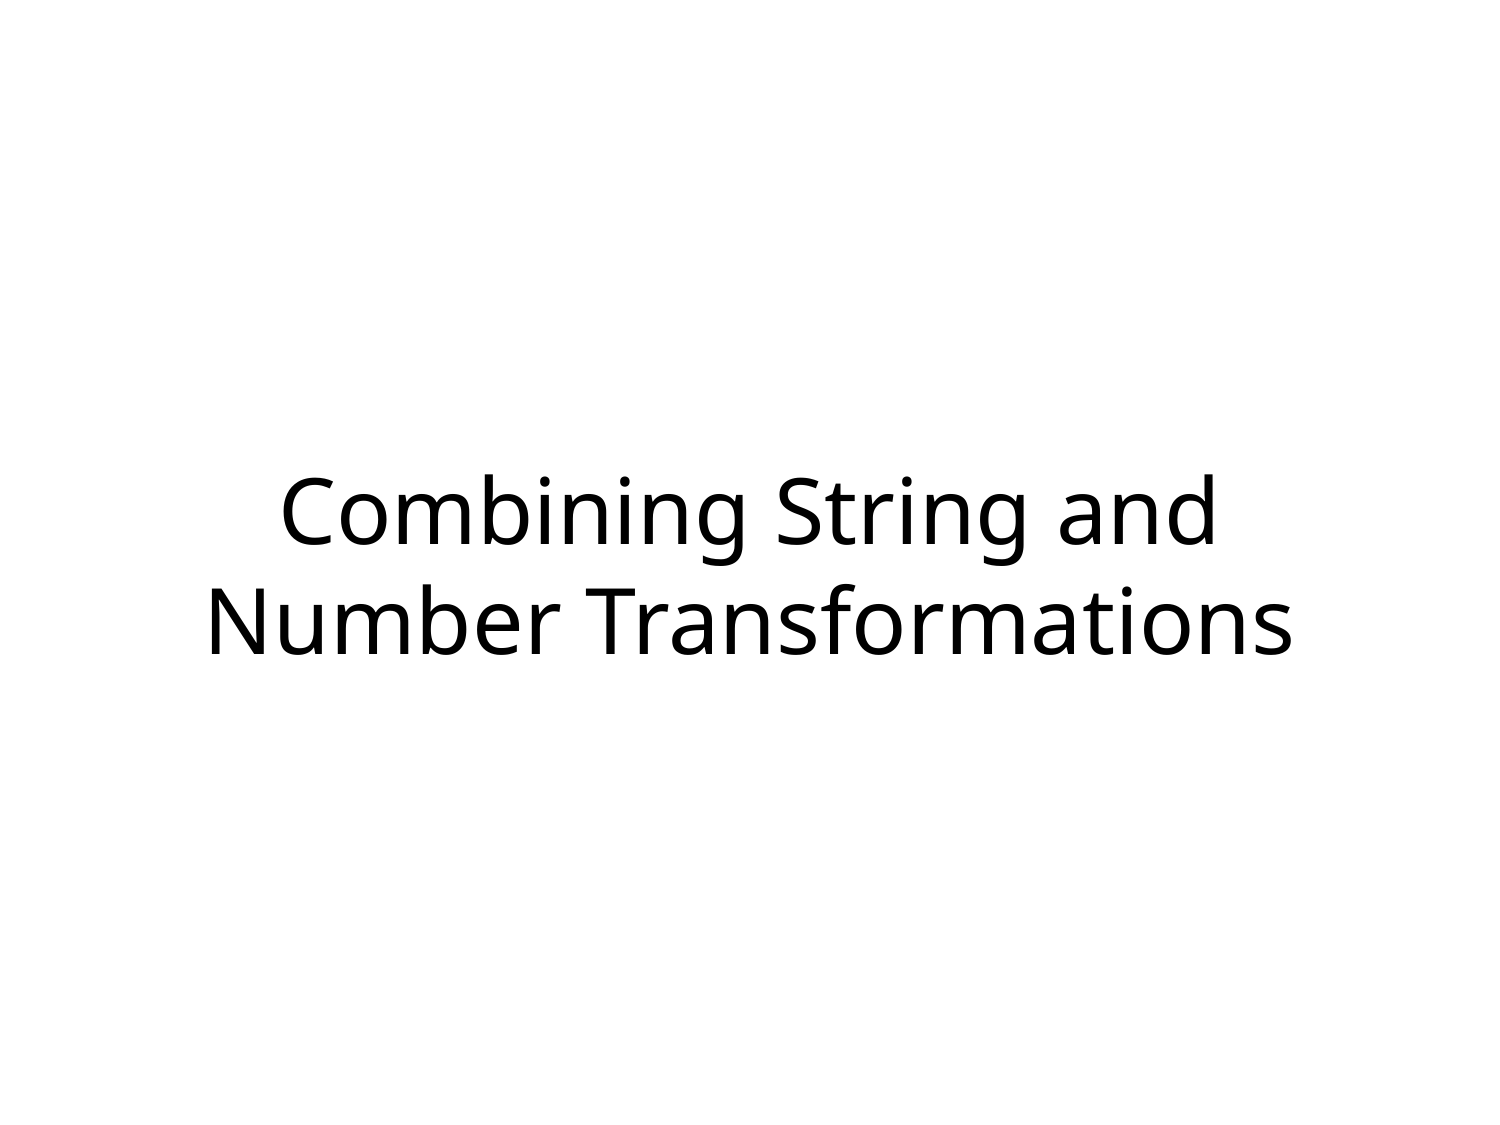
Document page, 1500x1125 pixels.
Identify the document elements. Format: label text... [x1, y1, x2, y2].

title Combining String and Number Transformations [112, 441, 1388, 683]
